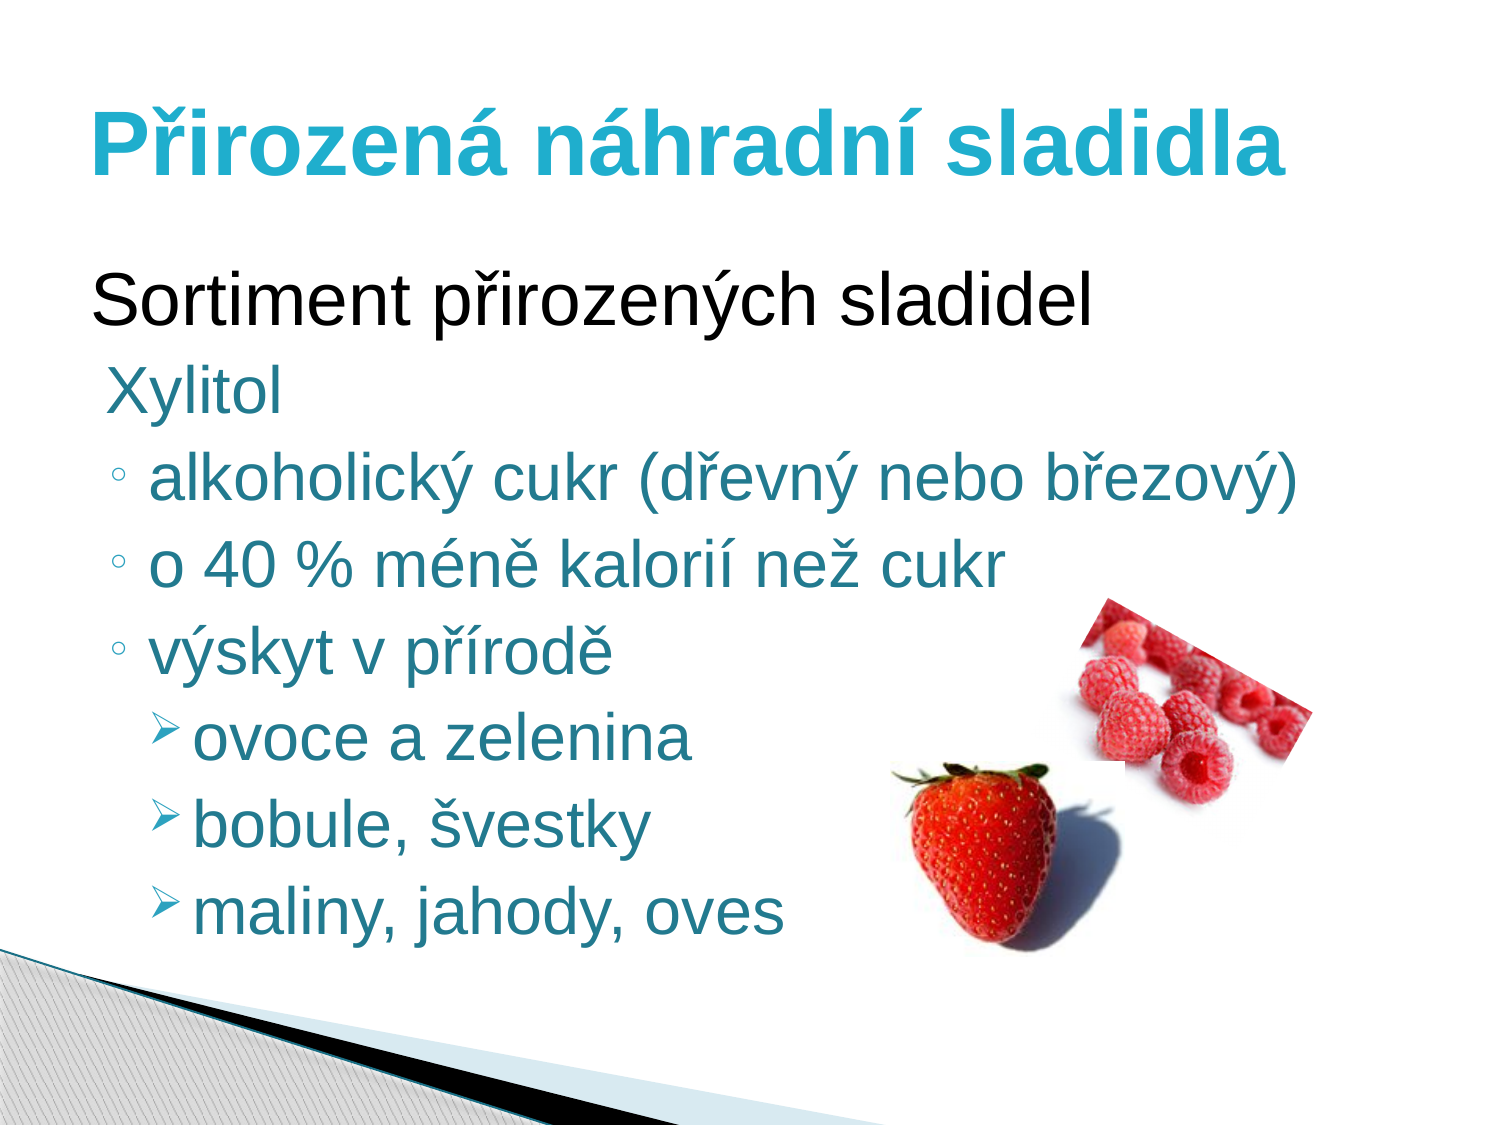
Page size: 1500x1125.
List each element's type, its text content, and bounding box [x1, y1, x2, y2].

list Sortiment přirozených sladidel Xylitol alkoholický cukr (dřevný nebo březový) o 40 % méně kalorií než cukr výskyt v přírodě ovoce a zelenina bobule, švestky maliny, jahody, oves [74, 242, 1426, 986]
picture [890, 599, 1312, 958]
title Přirozená náhradní sladidla [75, 45, 1425, 233]
